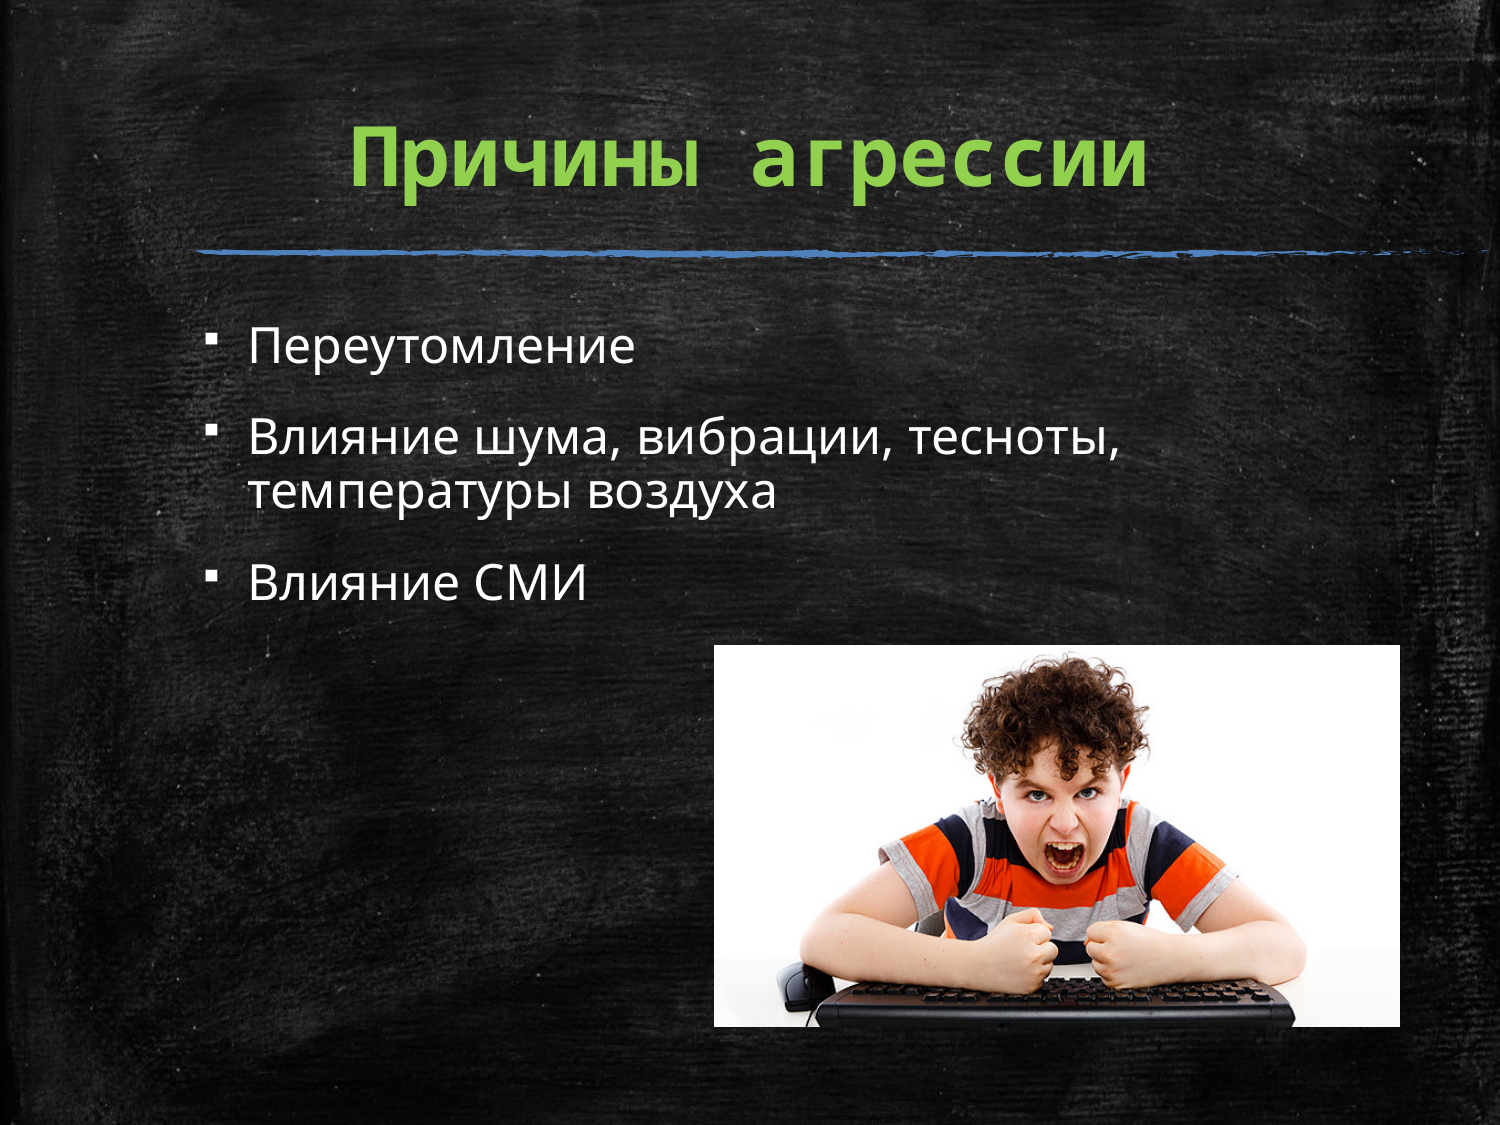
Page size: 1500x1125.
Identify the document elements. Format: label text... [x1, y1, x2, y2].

list Переутомление Влияние шума, вибрации, тесноты, температуры воздуха Влияние СМИ [187, 312, 1313, 1013]
title Причины агрессии [187, 45, 1313, 213]
picture [714, 645, 1400, 1027]
